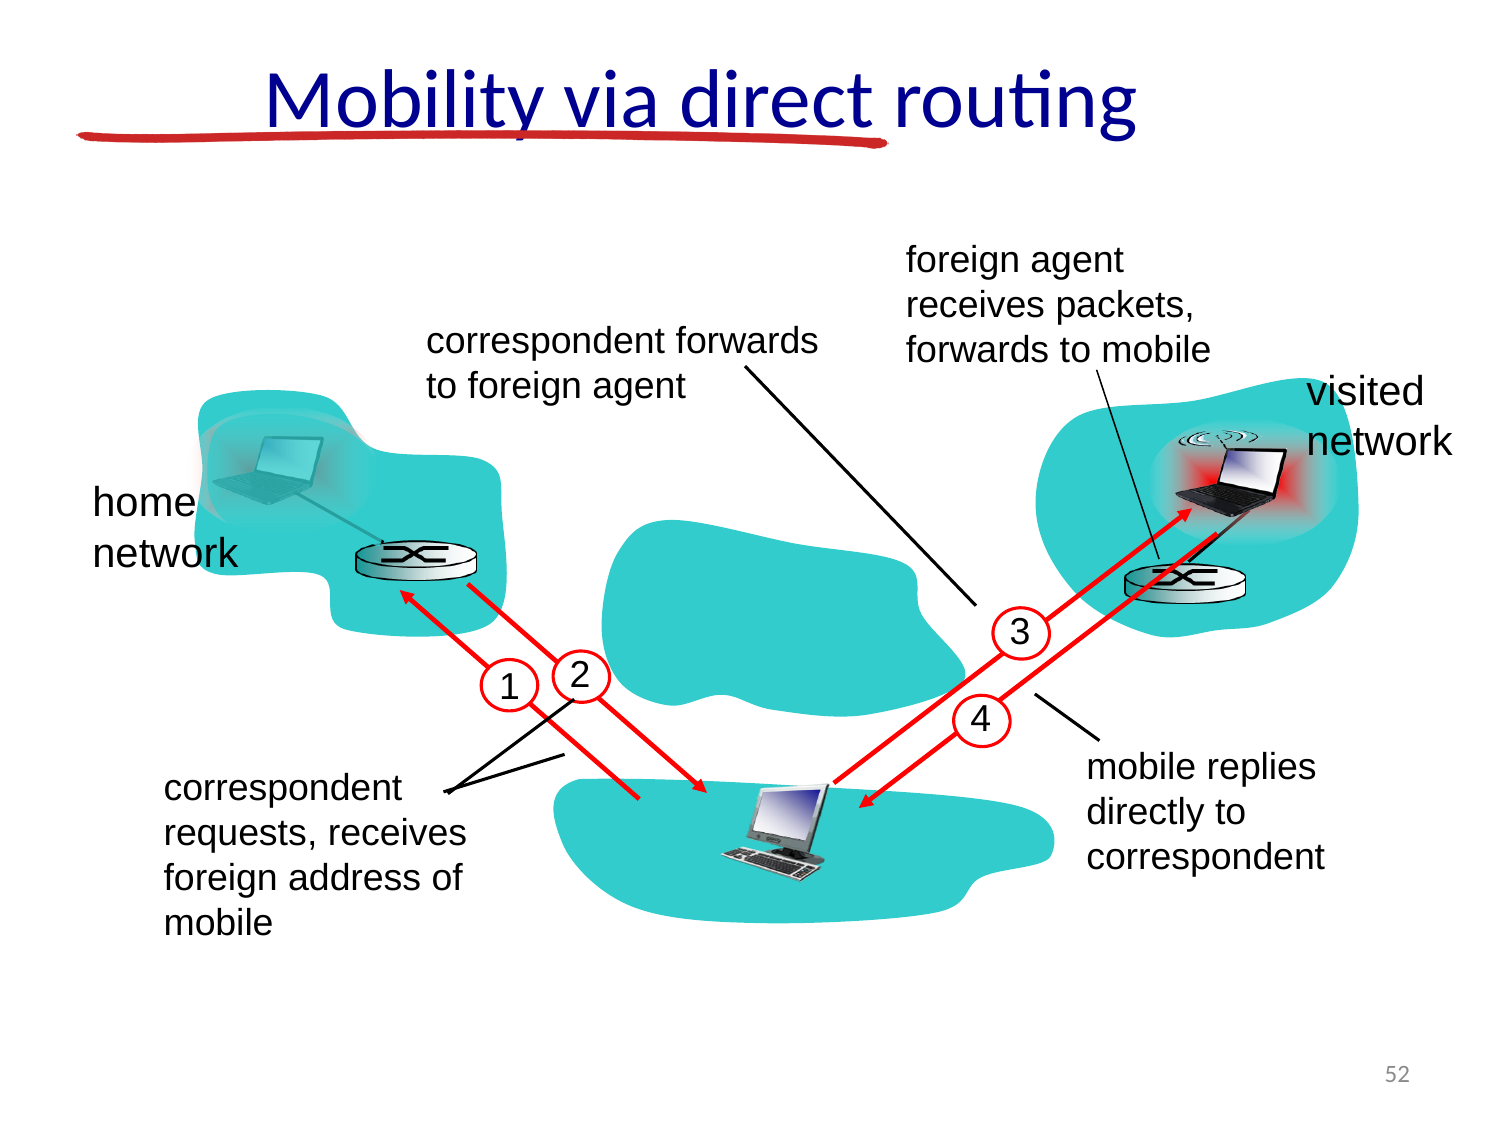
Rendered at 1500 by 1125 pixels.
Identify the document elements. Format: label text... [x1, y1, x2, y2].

text_box home network [77, 467, 179, 583]
text_box correspondent requests, receives foreign address of mobile [148, 755, 565, 951]
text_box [1034, 693, 1404, 886]
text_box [890, 227, 1275, 560]
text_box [184, 365, 1360, 925]
title Mobility via direct routing [64, 0, 1340, 188]
text_box correspondent forwards to foreign agent [411, 308, 870, 364]
text_box visited network [1291, 356, 1500, 472]
slide_number 52 [1074, 1042, 1425, 1103]
picture [72, 125, 899, 155]
